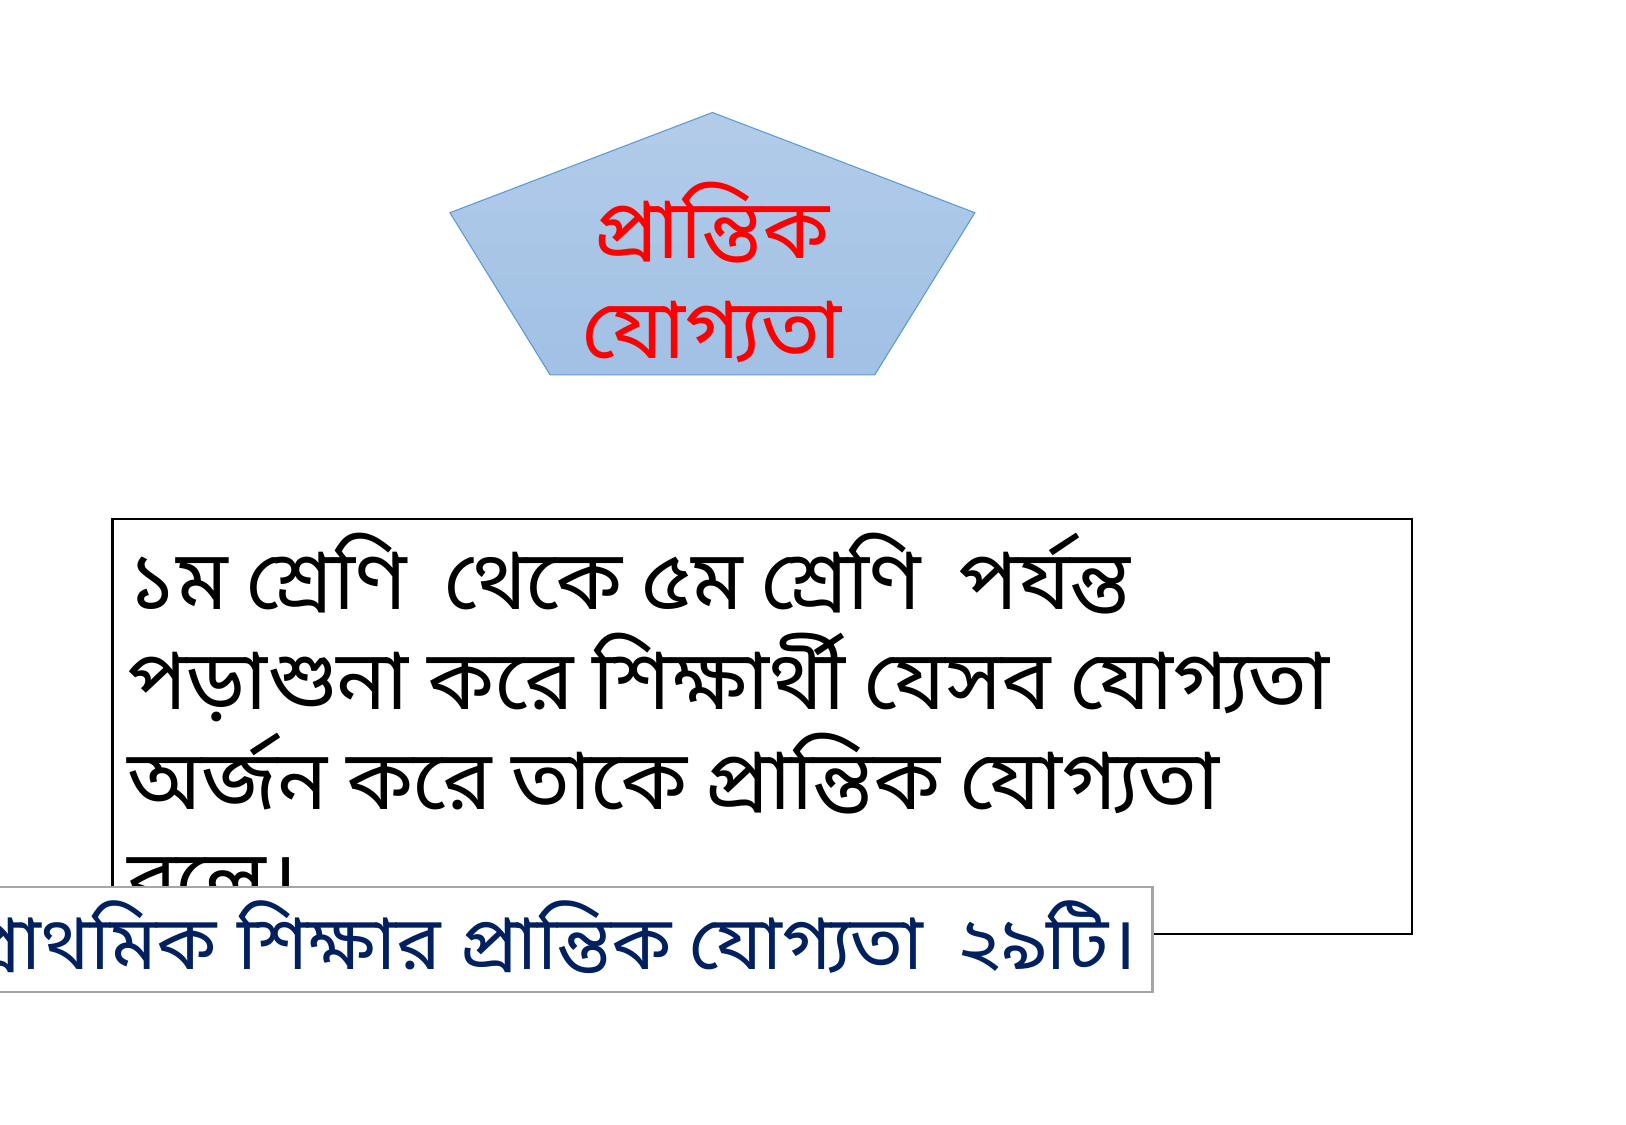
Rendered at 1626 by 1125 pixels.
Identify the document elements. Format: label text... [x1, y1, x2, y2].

text_box প্রান্তিক যোগ্যতা [449, 111, 976, 376]
text_box ১ম শ্রেণি থেকে ৫ম শ্রেণি পর্যন্ত পড়াশুনা করে শিক্ষার্থী যেসব যোগ্যতা অর্জন করে তাকে প্রান্তিক যোগ্যতা বলে। [111, 518, 1413, 935]
text_box প্রাথমিক শিক্ষার প্রান্তিক যোগ্যতা ২৯টি। [0, 886, 1154, 993]
